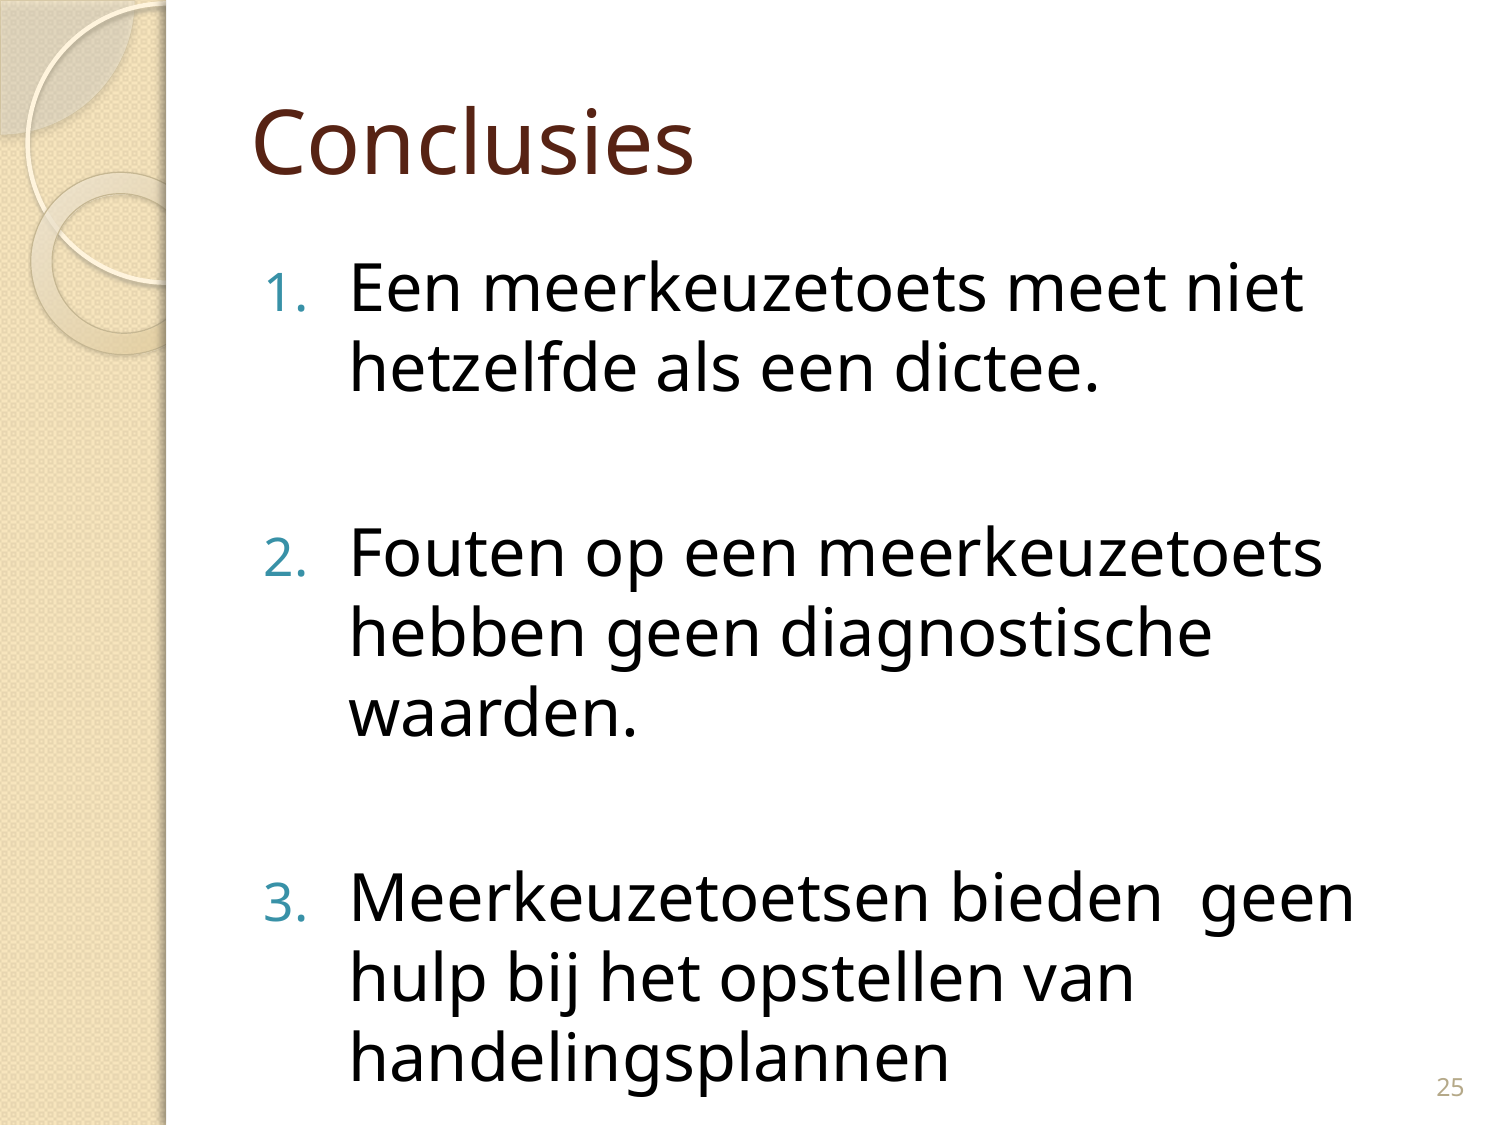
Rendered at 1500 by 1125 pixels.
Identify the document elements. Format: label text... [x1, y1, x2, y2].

title Conclusies [235, 45, 1466, 233]
list Een meerkeuzetoets meet niet hetzelfde als een dictee. Fouten op een meerkeuzetoets hebben geen diagnostische waarden. Meerkeuzetoetsen bieden geen hulp bij het opstellen van handelingsplannen [235, 237, 1466, 1025]
slide_number 25 [1413, 1034, 1488, 1113]
